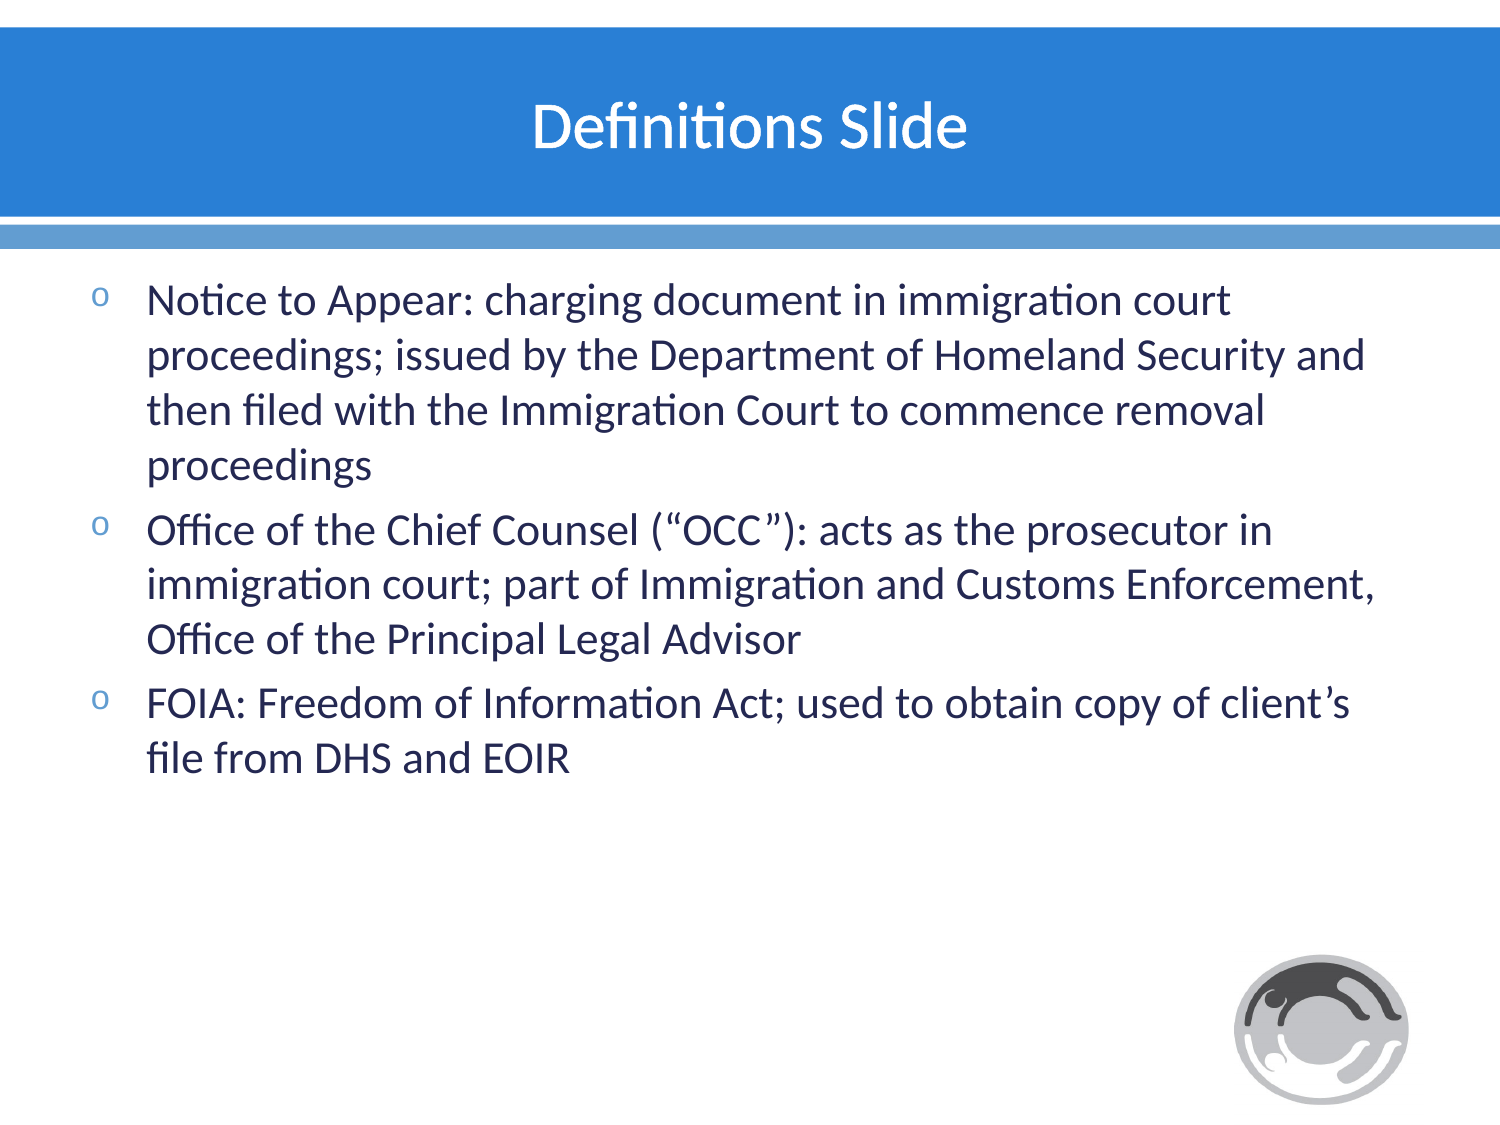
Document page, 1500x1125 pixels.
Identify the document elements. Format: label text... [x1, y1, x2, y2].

picture [1234, 1005, 1424, 1125]
list Notice to Appear: charging document in immigration court proceedings; issued by the Department of Homeland Security and then filed with the Immigration Court to commence removal proceedings Office of the Chief Counsel (“OCC”): acts as the prosecutor in immigration court; part of Immigration and Customs Enforcement, Office of the Principal Legal Advisor FOIA: Freedom of Information Act; used to obtain copy of client’s file from DHS and EOIR [75, 262, 1425, 1005]
title Definitions Slide [75, 29, 1425, 213]
